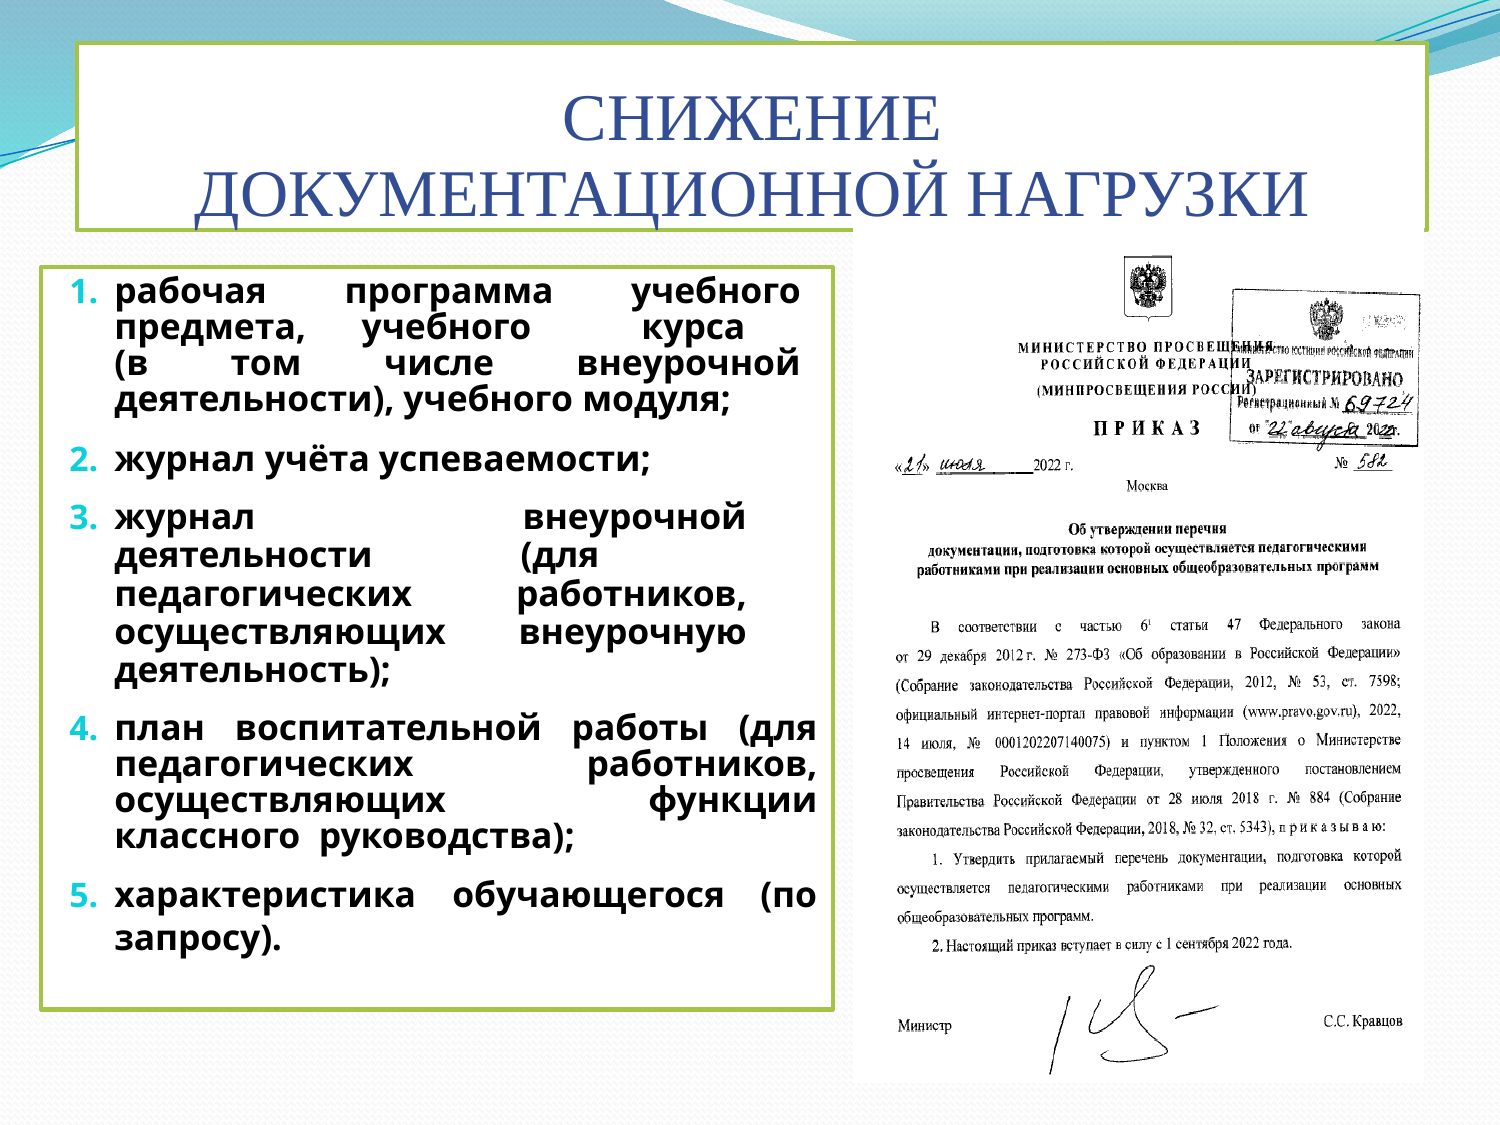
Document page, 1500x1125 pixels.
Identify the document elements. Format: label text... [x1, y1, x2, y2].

picture [852, 219, 1425, 1083]
table_cell [1425, 222, 1429, 232]
list рабочая программа учебного предмета, учебного курса (в том числе внеурочной деятельности), учебного модуля; журнал учёта успеваемости; журнал внеурочной деятельности (для педагогических работников, осуществляющих внеурочную деятельность); план воспитательной работы (для педагогических работников, осуществляющих функции классного руководства); характеристика обучающегося (по запросу). [39, 265, 835, 1012]
table_cell [845, 220, 852, 232]
title СНИЖЕНИЕ ДОКУМЕНТАЦИОННОЙ НАГРУЗКИ [75, 41, 1429, 232]
